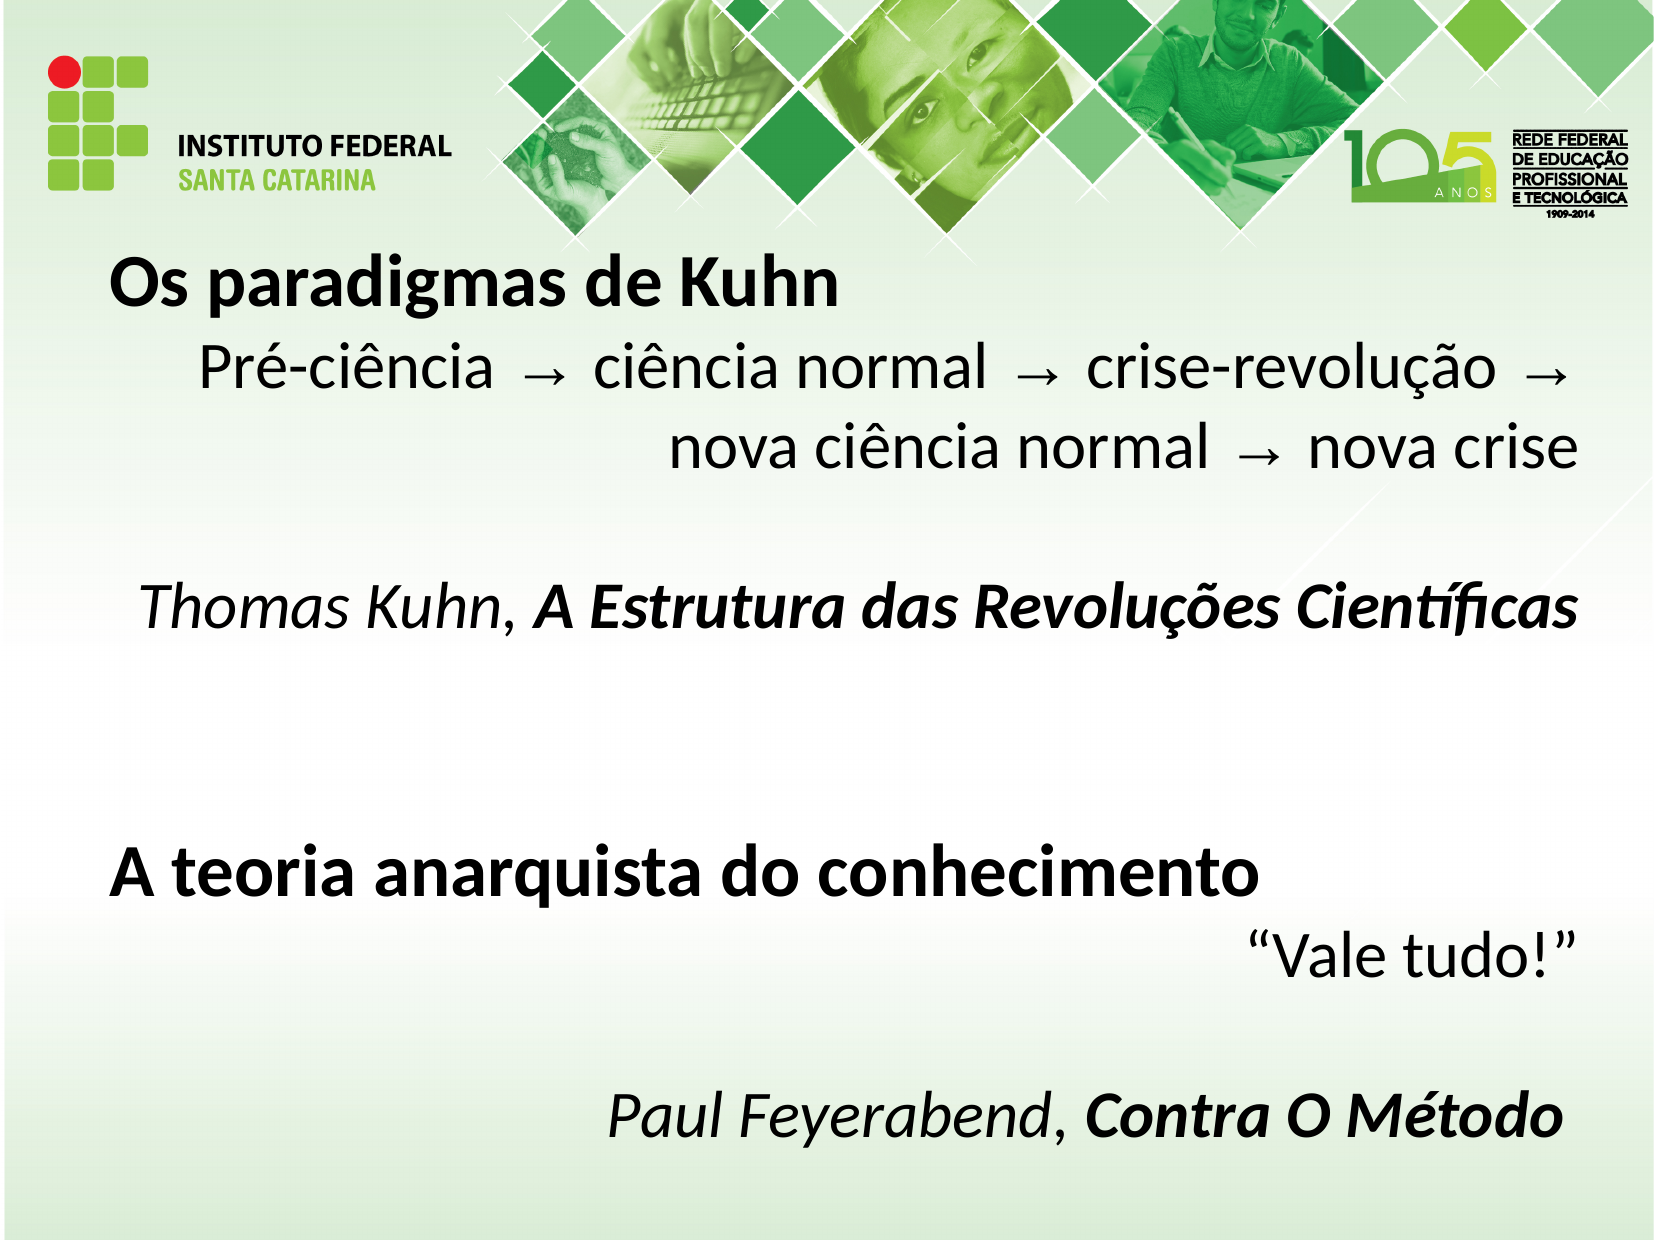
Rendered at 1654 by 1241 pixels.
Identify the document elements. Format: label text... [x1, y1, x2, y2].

picture [1, 0, 1654, 1240]
text_box Os paradigmas de Kuhn Pré-ciência → ciência normal → crise-revolução → nova ciência normal → nova crise Thomas Kuhn, A Estrutura das Revoluções Científicas A teoria anarquista do conhecimento “Vale tudo!” Paul Feyerabend, Contra O Método [94, 224, 1595, 1159]
